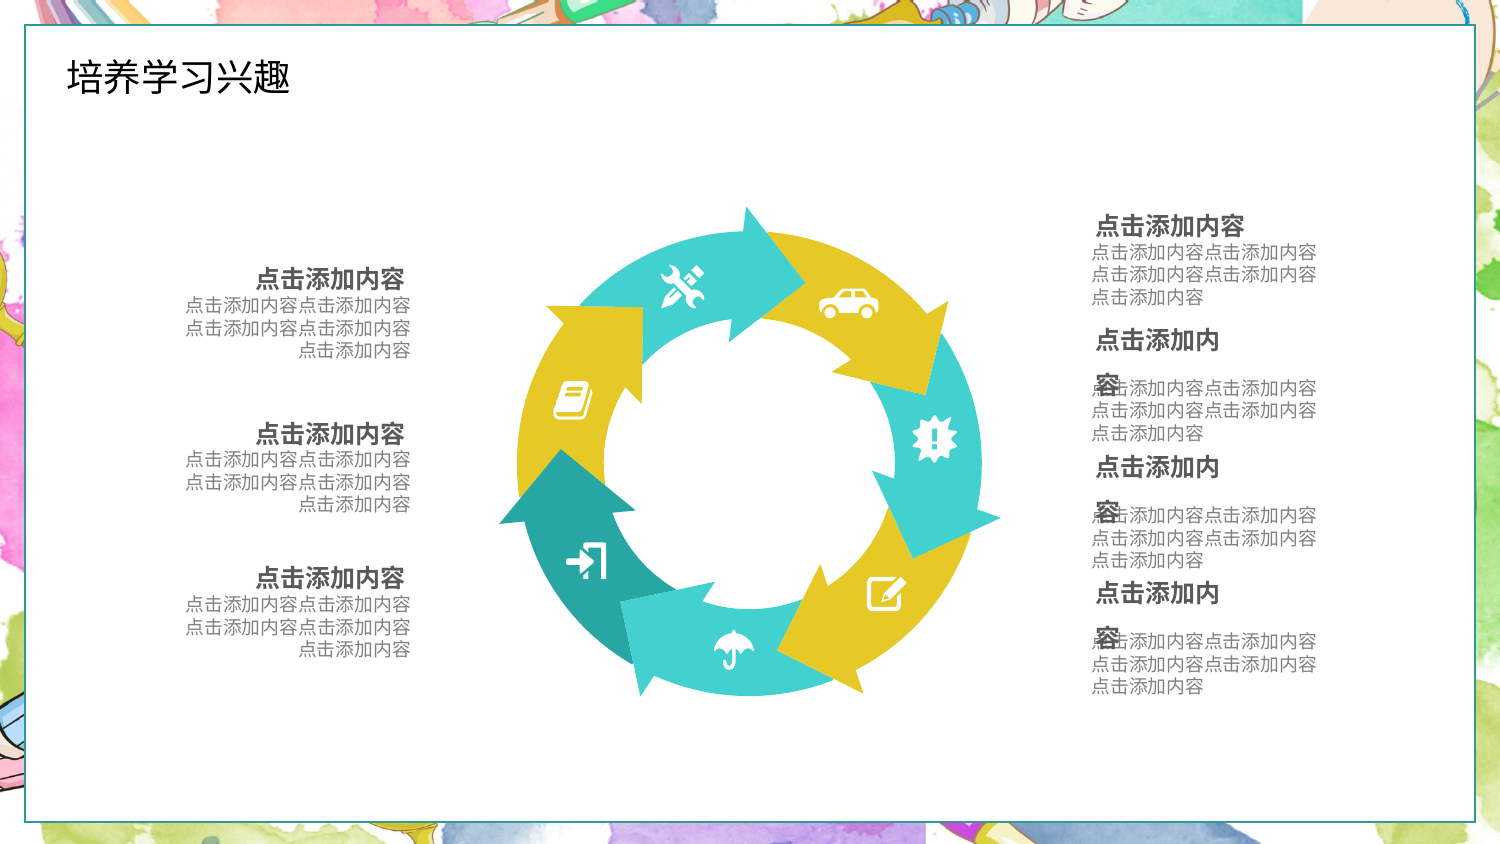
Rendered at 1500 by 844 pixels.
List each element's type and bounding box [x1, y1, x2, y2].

text_box [1080, 301, 1321, 428]
text_box [499, 206, 1001, 703]
text_box [181, 540, 421, 661]
picture [0, 0, 1500, 844]
text_box [1080, 187, 1321, 301]
text_box [181, 241, 421, 362]
text_box [1080, 554, 1321, 698]
text_box [1080, 428, 1321, 554]
text_box [181, 395, 421, 517]
